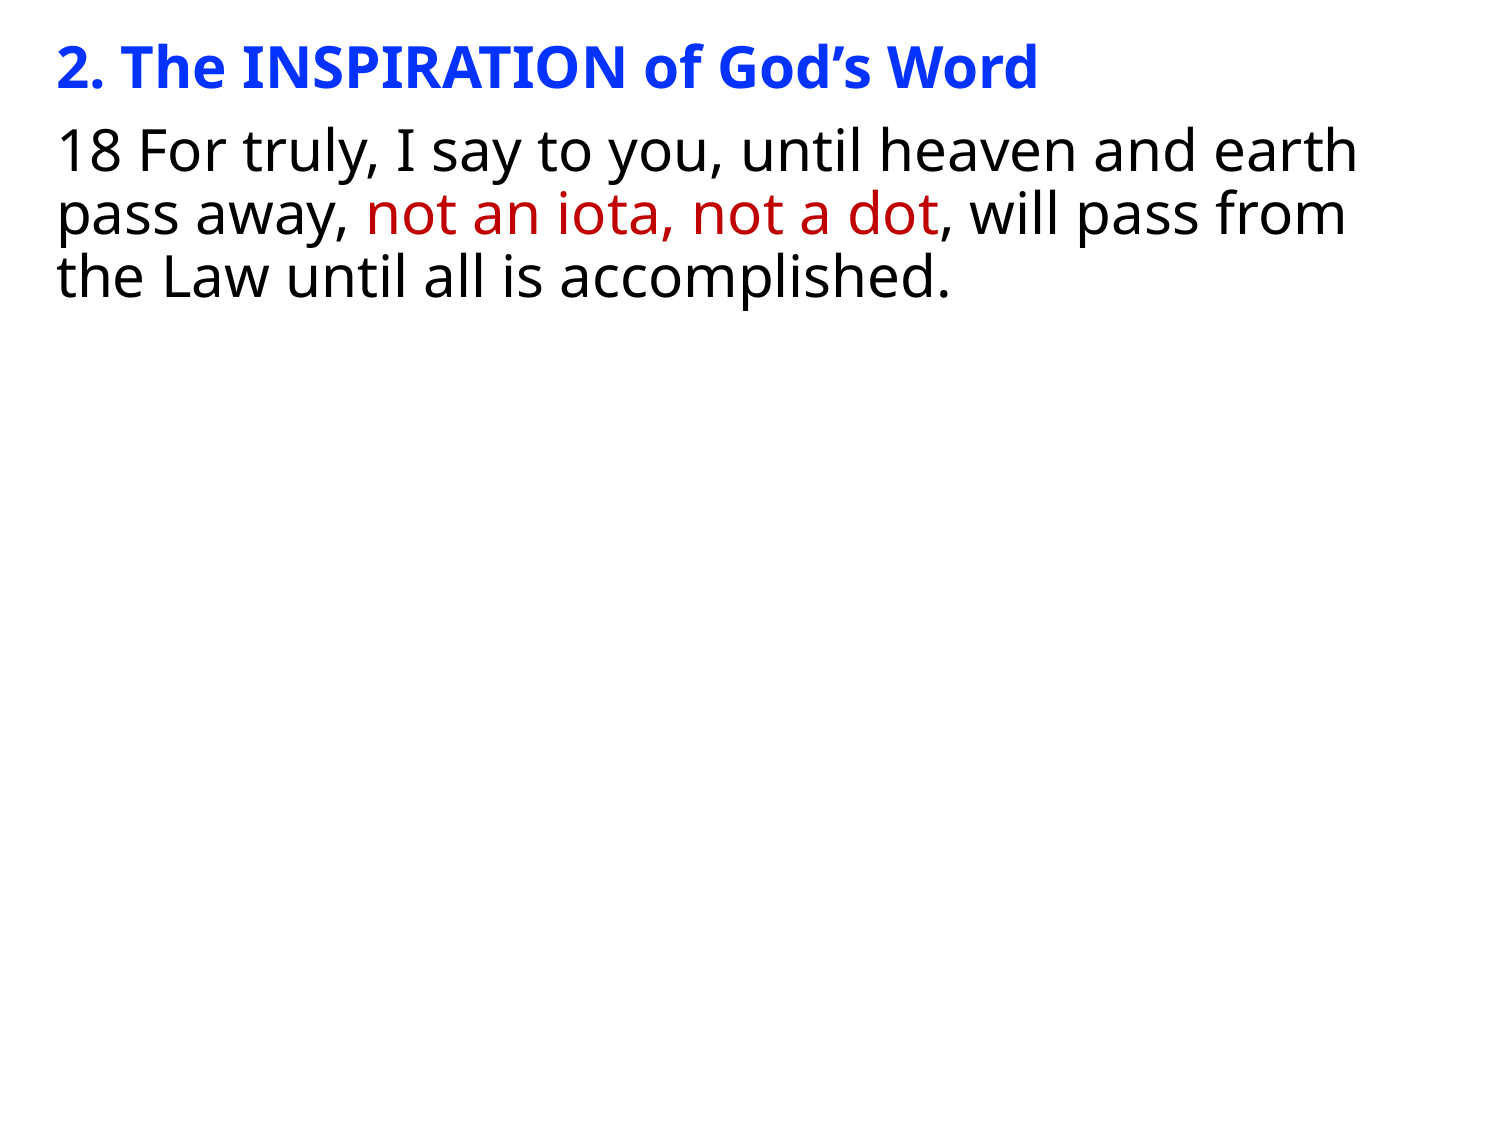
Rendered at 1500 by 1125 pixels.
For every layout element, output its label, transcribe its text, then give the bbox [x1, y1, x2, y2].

list 2. The INSPIRATION of God’s Word 18 For truly, I say to you, until heaven and earth pass away, not an iota, not a dot, will pass from the Law until all is accomplished. [41, 30, 1463, 1093]
